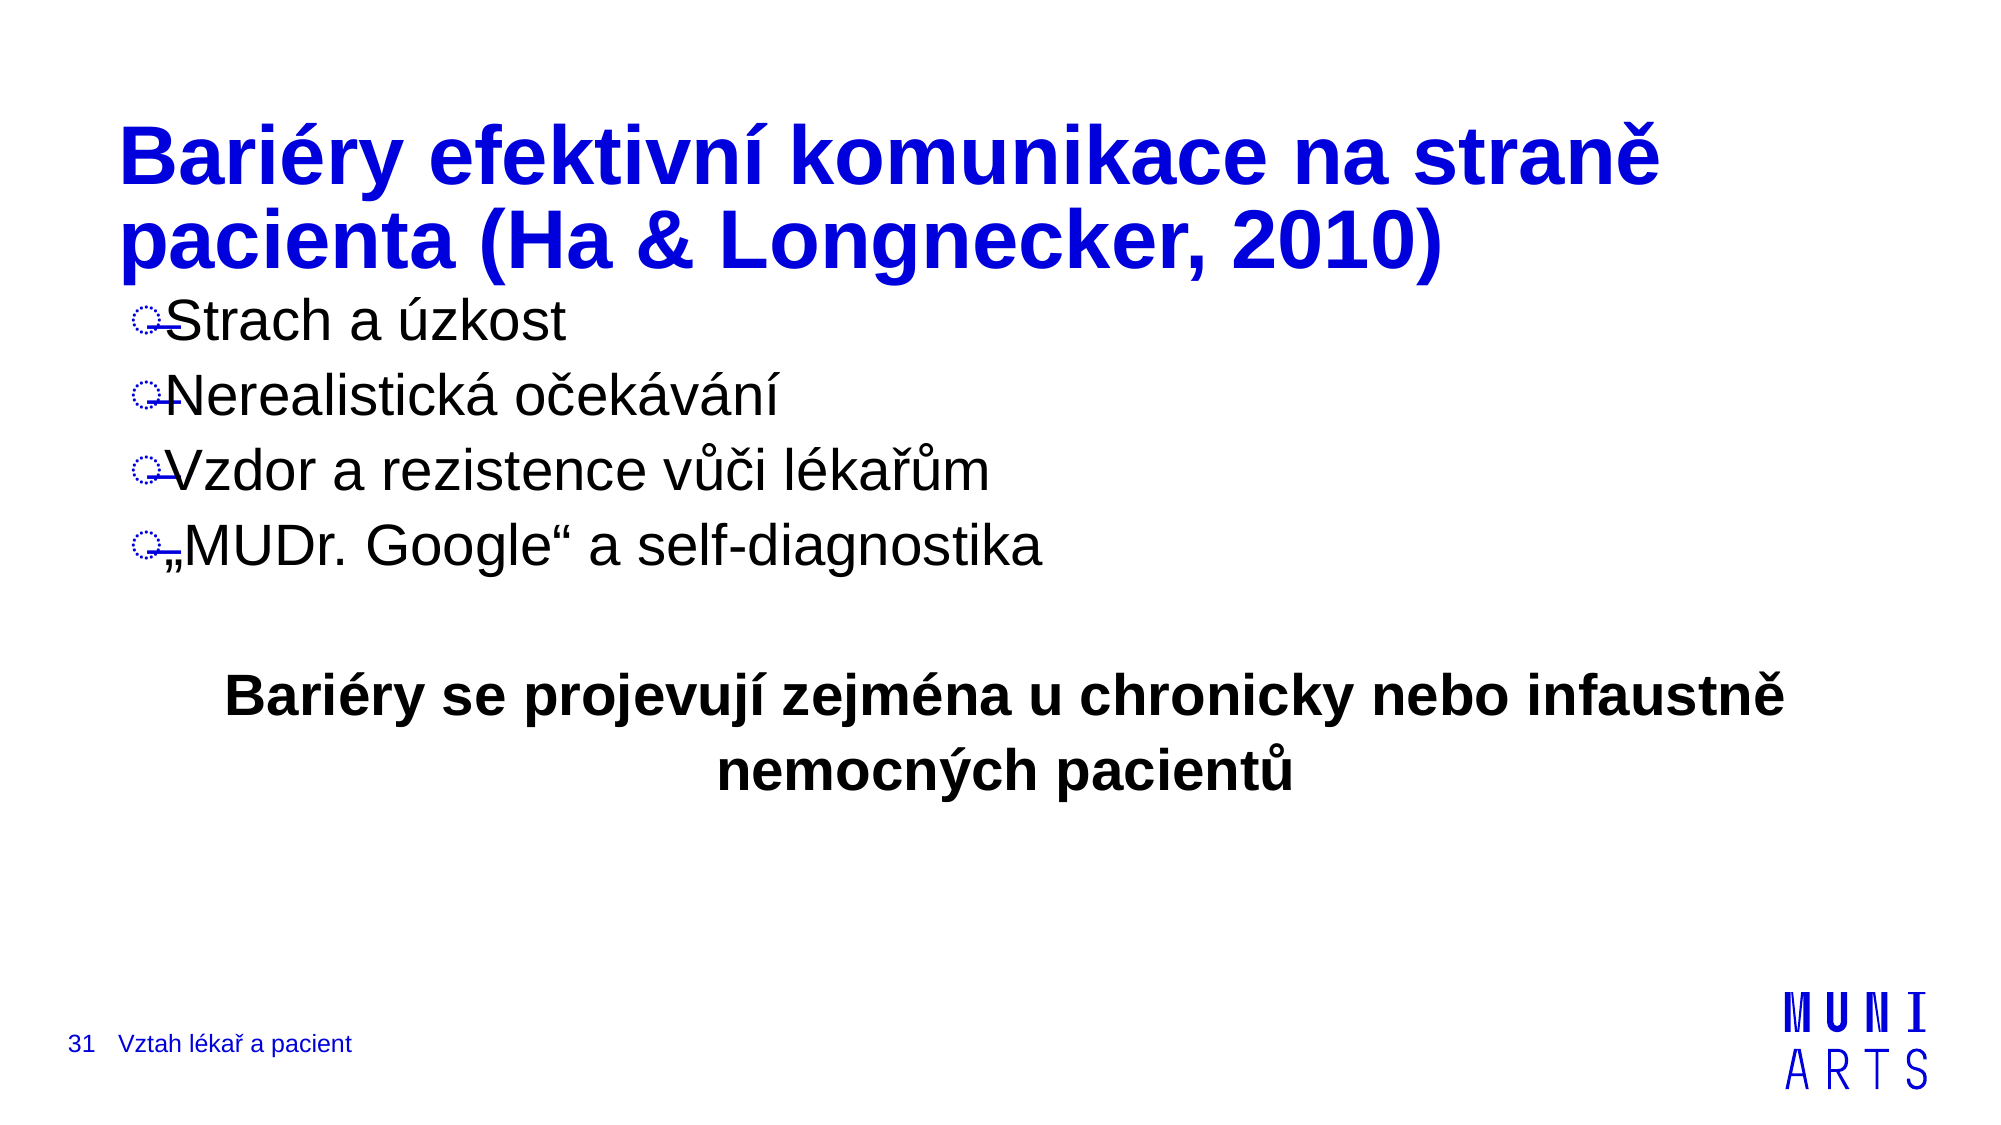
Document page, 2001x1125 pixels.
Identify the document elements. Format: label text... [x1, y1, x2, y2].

list Strach a úzkost Nerealistická očekávání Vzdor a rezistence vůči lékařům „MUDr. Google“ a self-diagnostika Bariéry se projevují zejména u chronicky nebo infaustně nemocných pacientů [118, 277, 1883, 957]
slide_number 31 [67, 1021, 110, 1063]
footer Vztah lékař a pacient [118, 1021, 1418, 1063]
title Bariéry efektivní komunikace na straně pacienta (Ha & Longnecker, 2010) [118, 118, 1883, 193]
